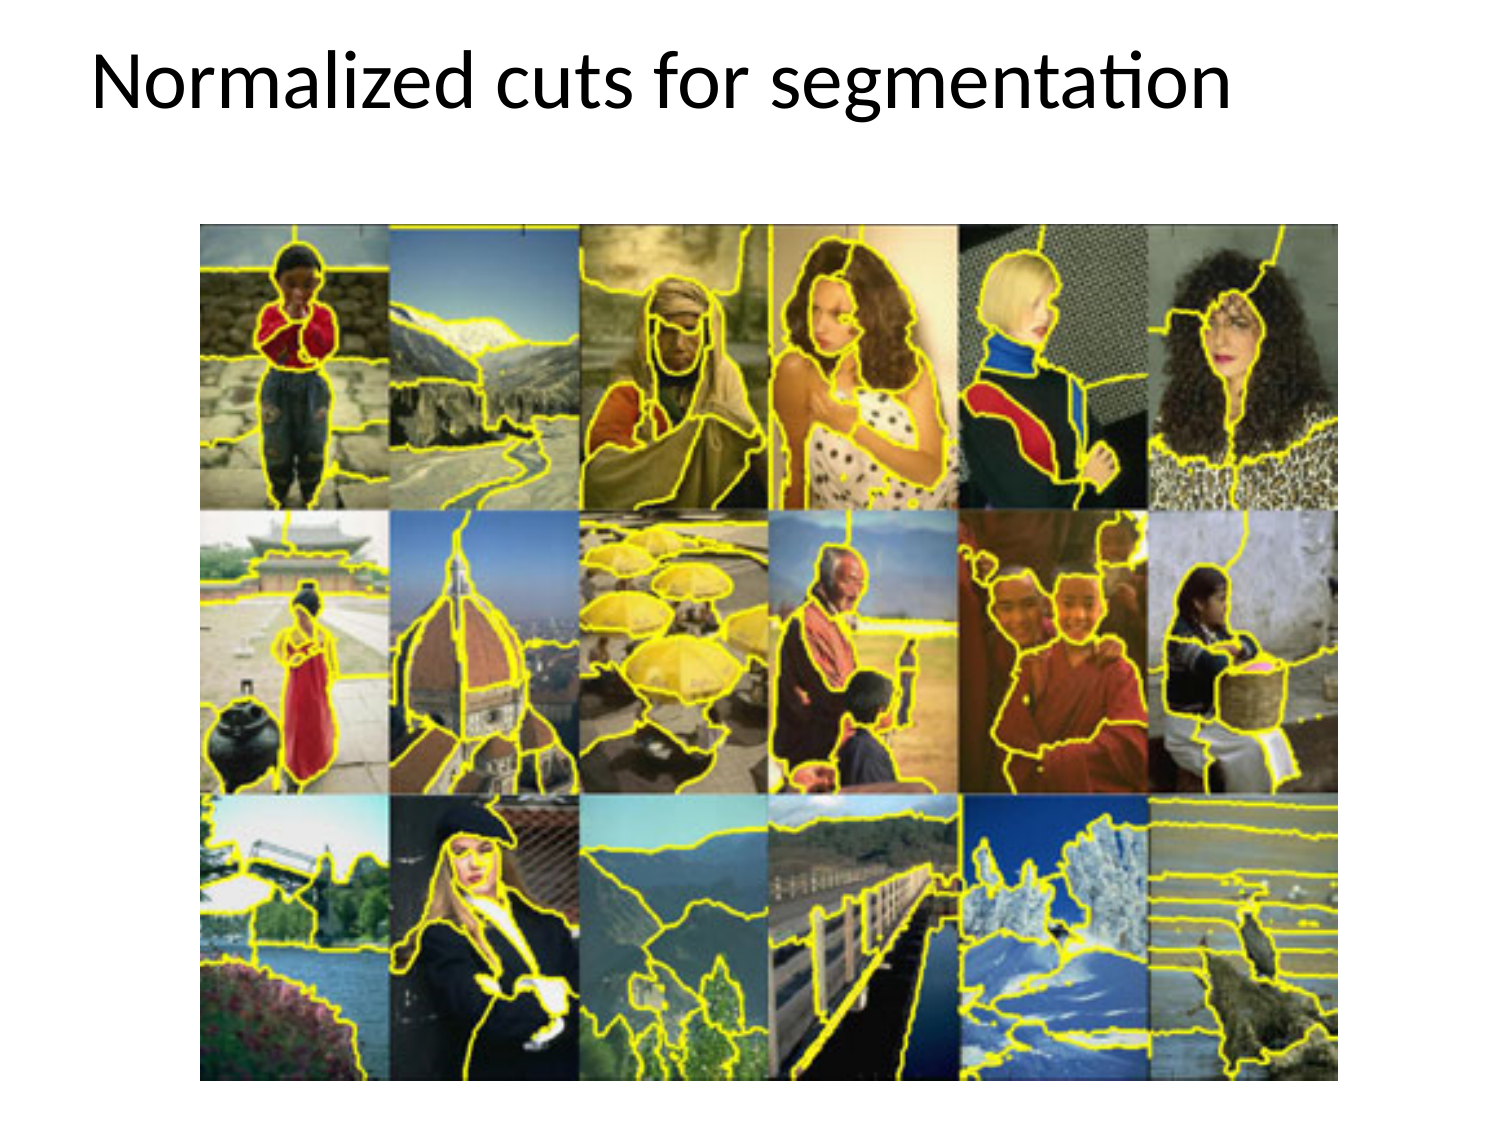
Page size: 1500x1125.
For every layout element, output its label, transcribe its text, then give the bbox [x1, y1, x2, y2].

title Normalized cuts for segmentation [75, 0, 1425, 150]
picture [199, 224, 1338, 1081]
